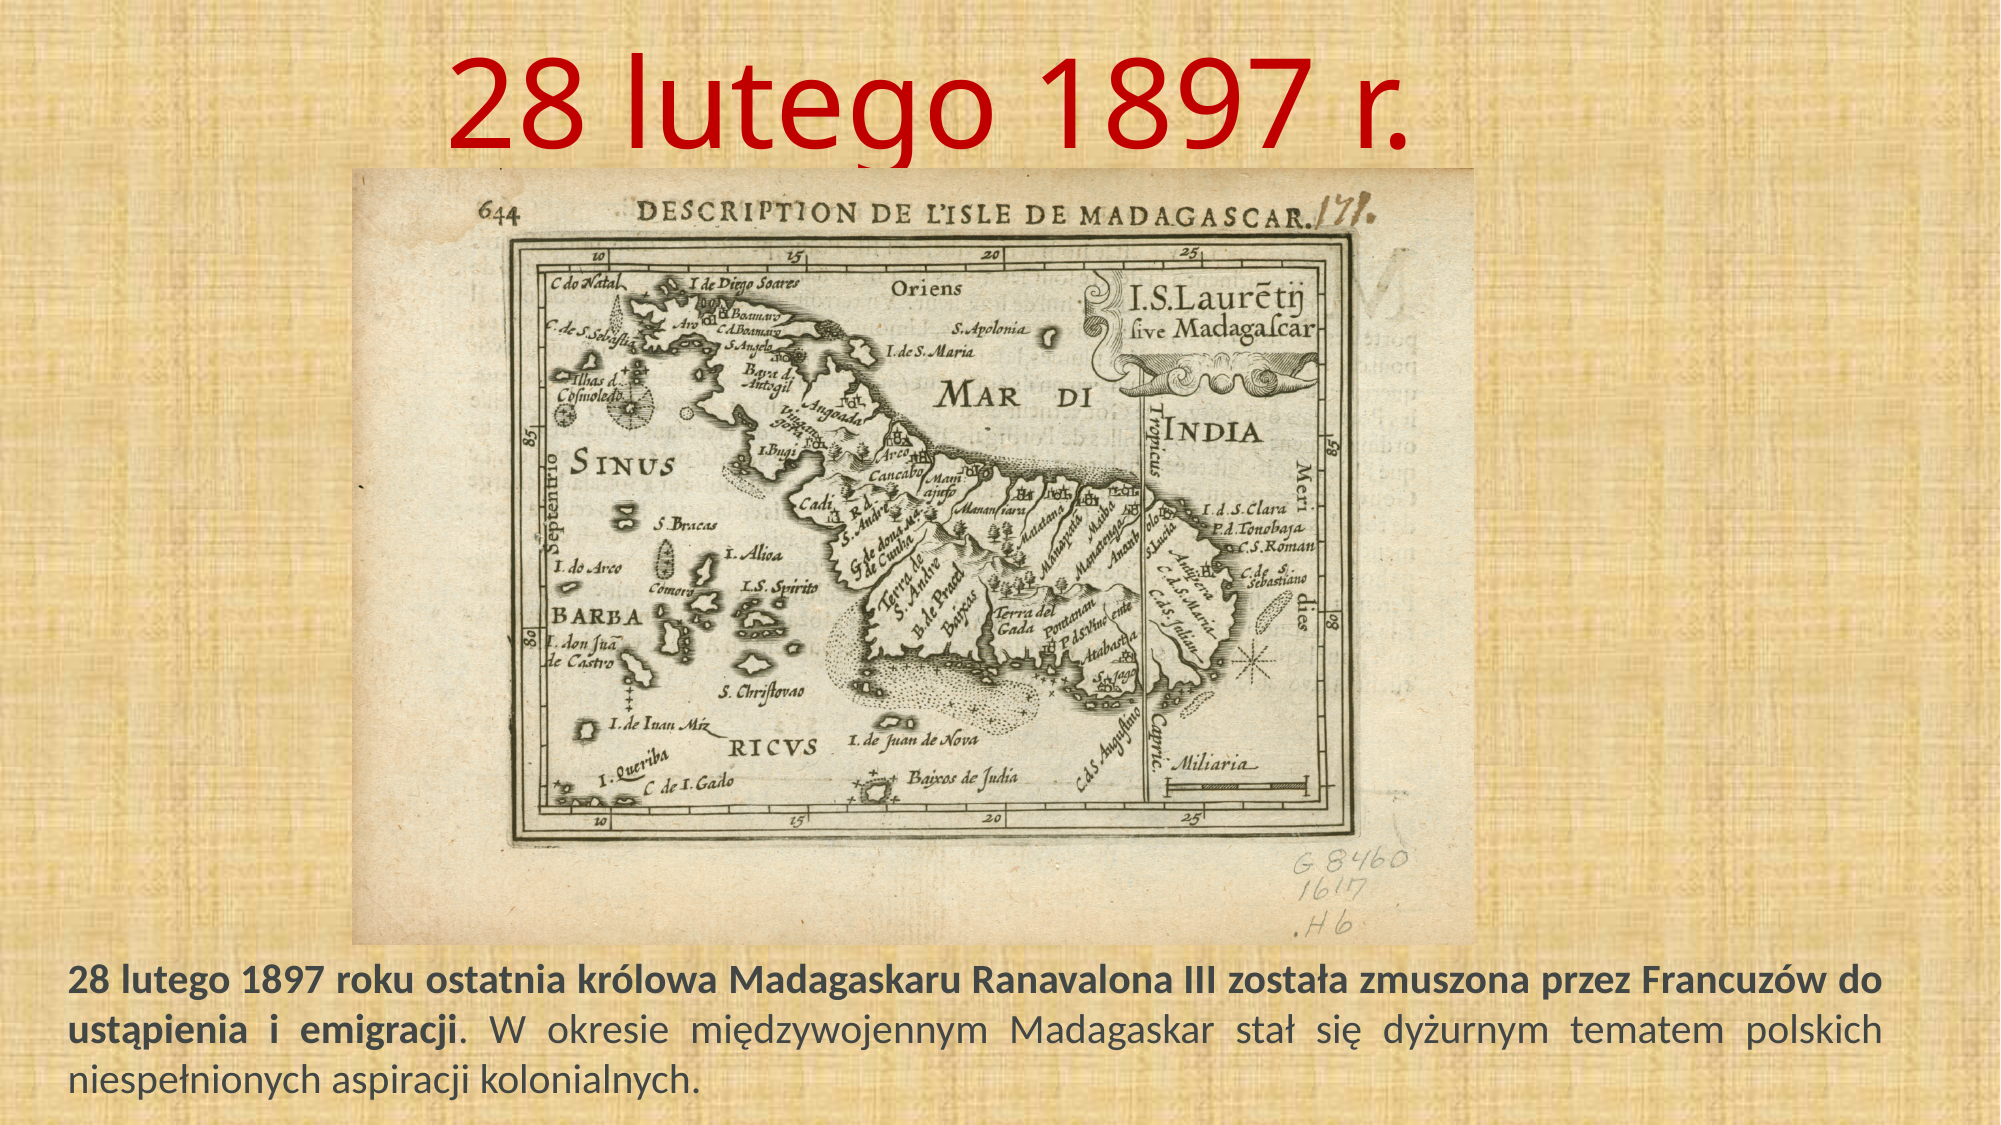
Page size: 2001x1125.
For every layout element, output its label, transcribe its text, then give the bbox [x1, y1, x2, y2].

picture [0, 0, 2001, 1125]
text_box 28 lutego 1897 roku ostatnia królowa Madagaskaru Ranavalona III została zmuszona przez Francuzów do ustąpienia i emigracji. W okresie międzywojennym Madagaskar stał się dyżurnym tematem polskich niespełnionych aspiracji kolonialnych. [52, 944, 1898, 1110]
text_box 28 lutego 1897 r. [430, 16, 1431, 168]
